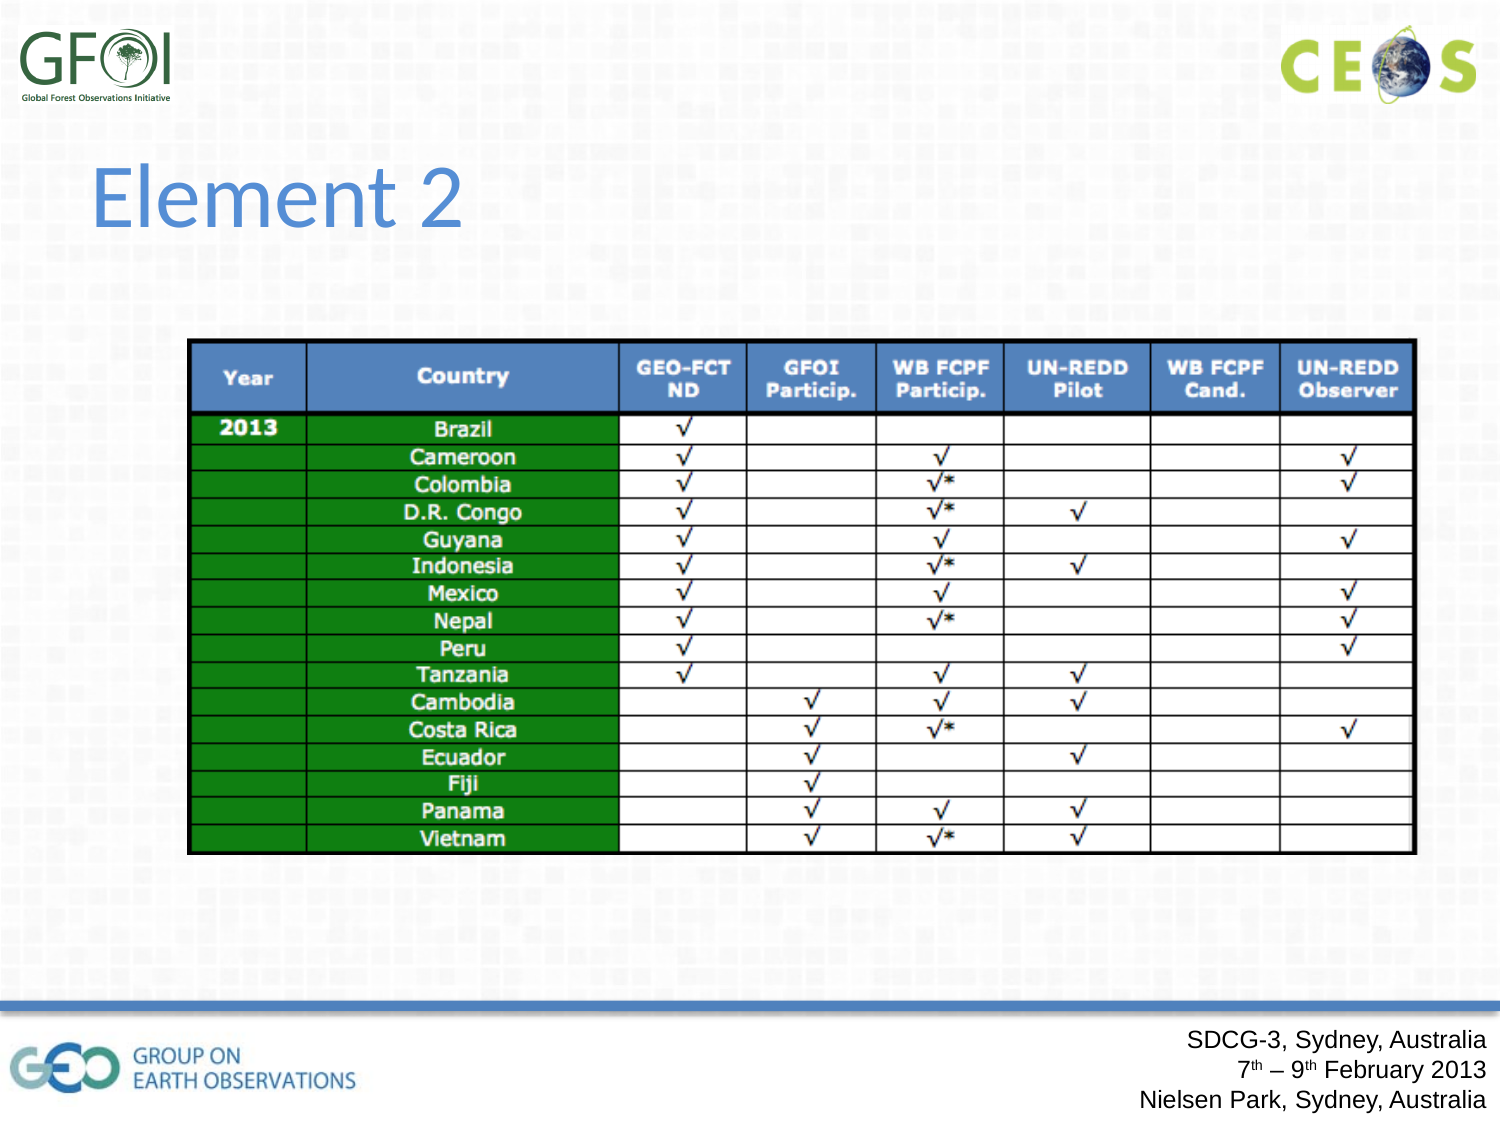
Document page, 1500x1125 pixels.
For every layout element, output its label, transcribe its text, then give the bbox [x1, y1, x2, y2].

picture [0, 1027, 375, 1107]
picture [0, 0, 1500, 1000]
picture [0, 1011, 1500, 1016]
title Element 2 [75, 97, 1425, 285]
